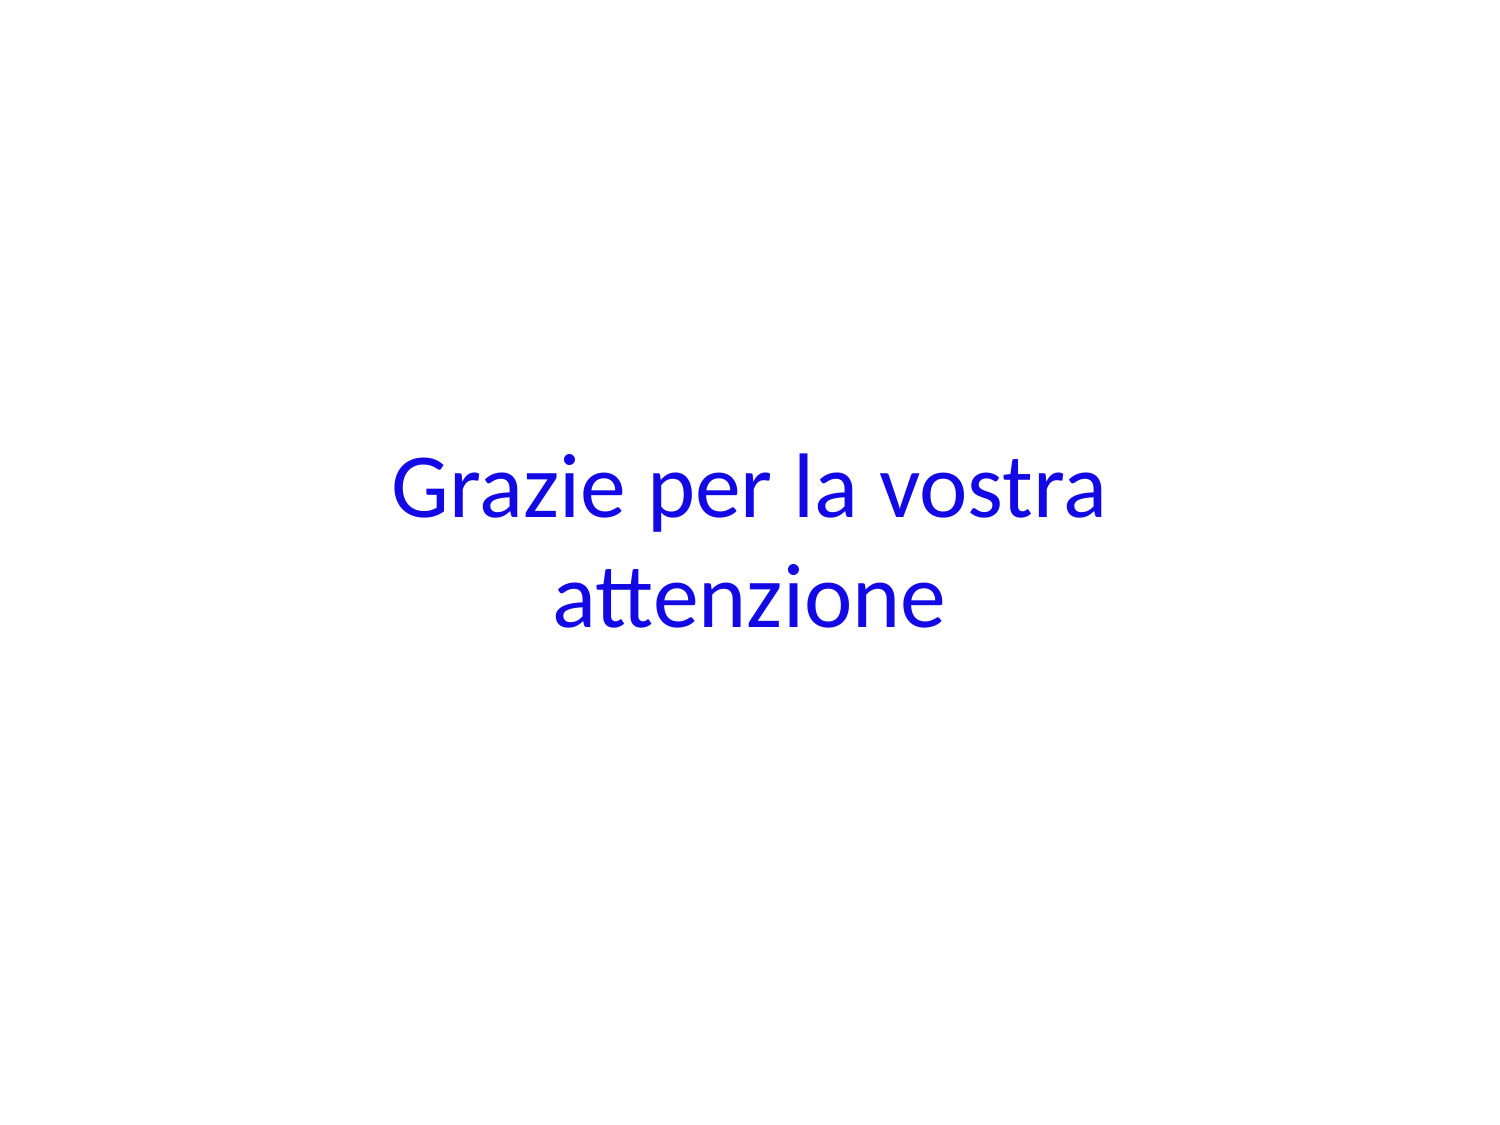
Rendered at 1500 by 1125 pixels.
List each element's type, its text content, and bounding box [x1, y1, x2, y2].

text_box Grazie per la vostra attenzione [374, 418, 1125, 654]
